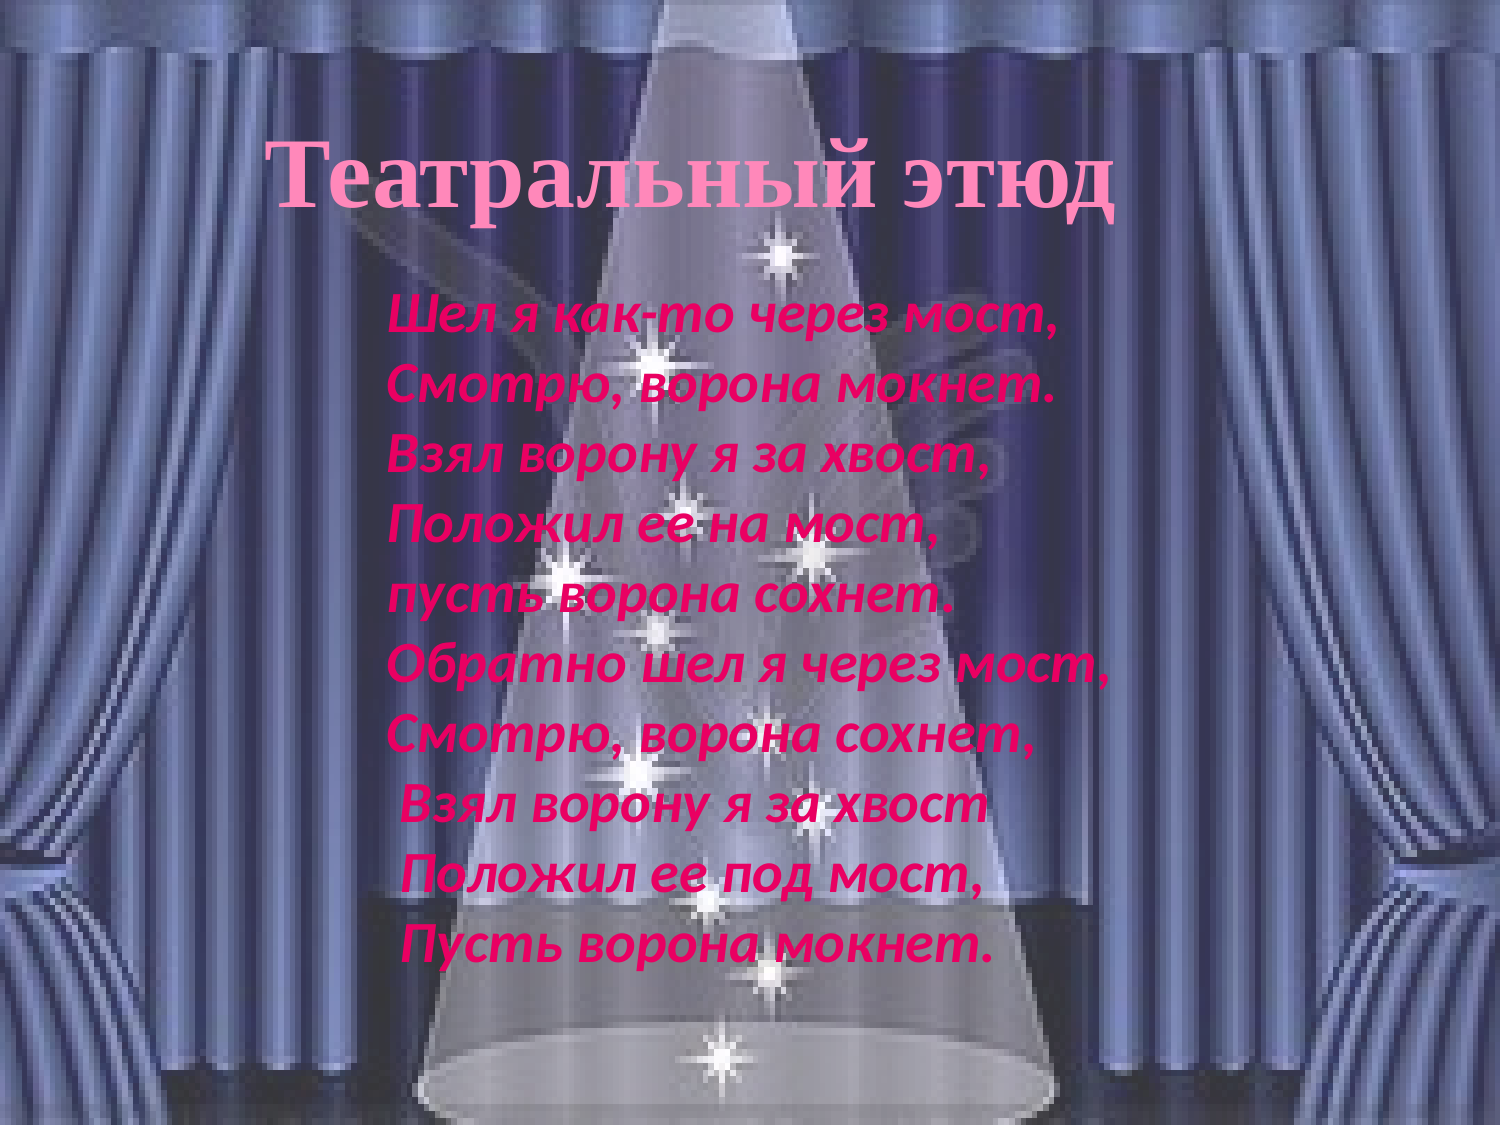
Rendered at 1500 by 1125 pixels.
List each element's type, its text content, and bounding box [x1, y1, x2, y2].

title Театральный этюд [75, 44, 1424, 236]
text_box Шел я как-то через мост, Смотрю, ворона мокнет. Взял ворону я за хвост, Положил ее на мост, пусть ворона сохнет. Обратно шел я через мост, Смотрю, ворона сохнет, Взял ворону я за хвост Положил ее под мост, Пусть ворона мокнет. [371, 267, 1176, 982]
